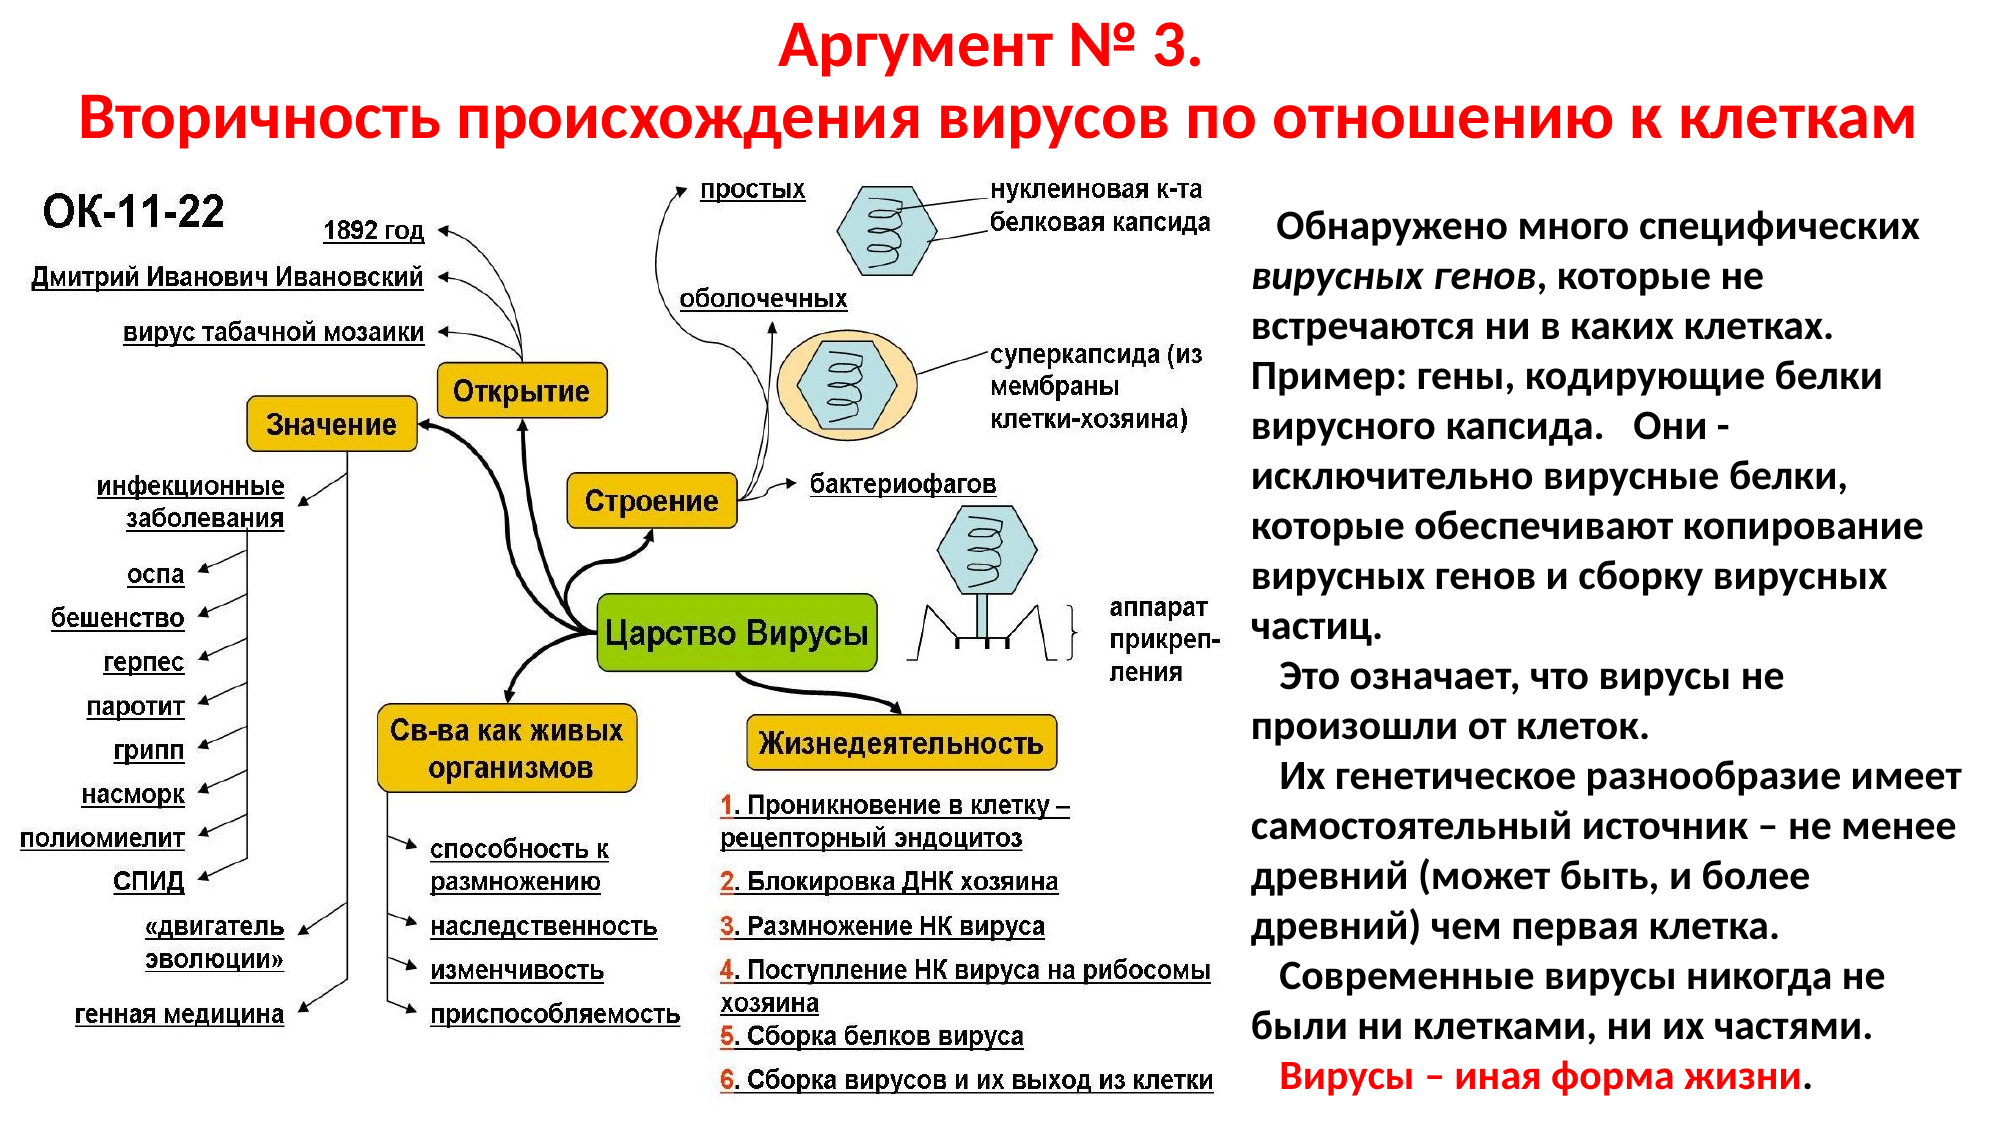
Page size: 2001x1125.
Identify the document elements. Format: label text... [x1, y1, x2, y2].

title Аргумент № 3. Вторичность происхождения вирусов по отношению к клеткам [0, 0, 1984, 162]
text_box Обнаружено много специфических вирусных генов, которые не встречаются ни в каких клетках. Пример: гены, кодирующие белки вирусного капсида. Они -исключительно вирусные белки, которые обеспечивают копирование вирусных генов и сборку вирусных частиц. Это означает, что вирусы не произошли от клеток. Их генетическое разнообразие имеет самостоятельный источник – не менее древний (может быть, и более древний) чем первая клетка. Современные вирусы никогда не были ни клетками, ни их частями. Вирусы – иная форма жизни. [1237, 190, 1984, 1106]
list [20, 171, 1237, 1107]
